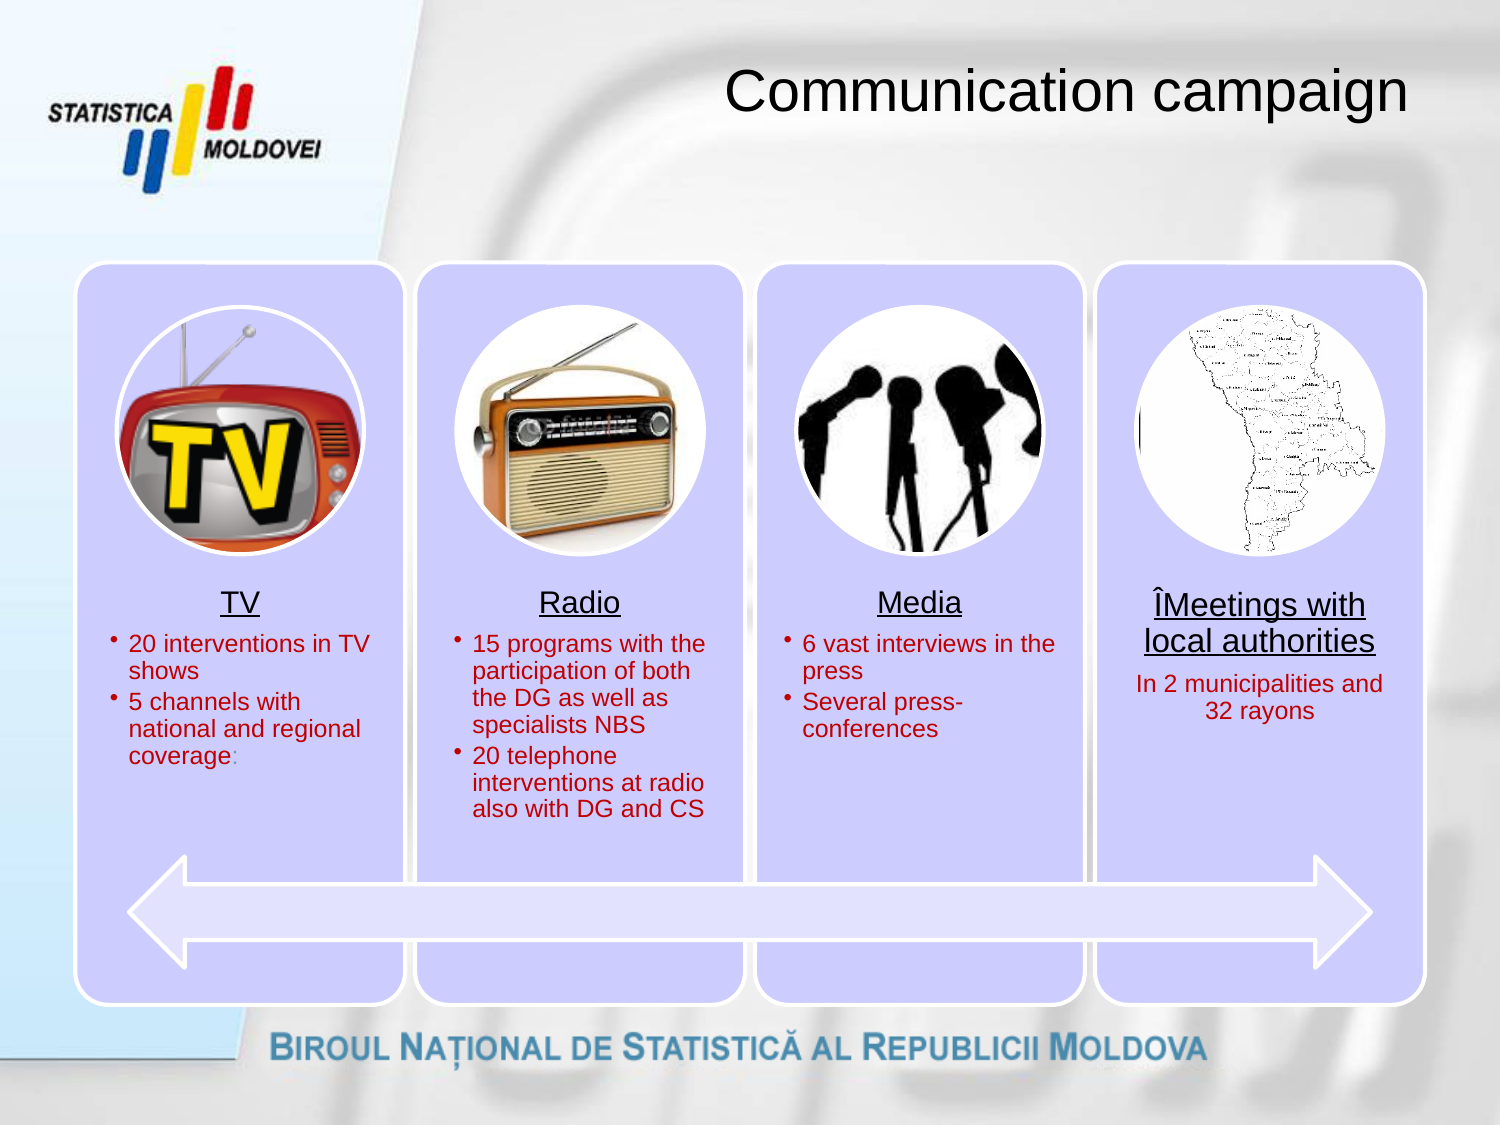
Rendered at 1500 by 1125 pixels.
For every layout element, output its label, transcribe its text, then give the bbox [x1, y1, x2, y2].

picture [0, 0, 1500, 1125]
title Communication campaign [75, 45, 1425, 233]
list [74, 262, 1426, 1006]
